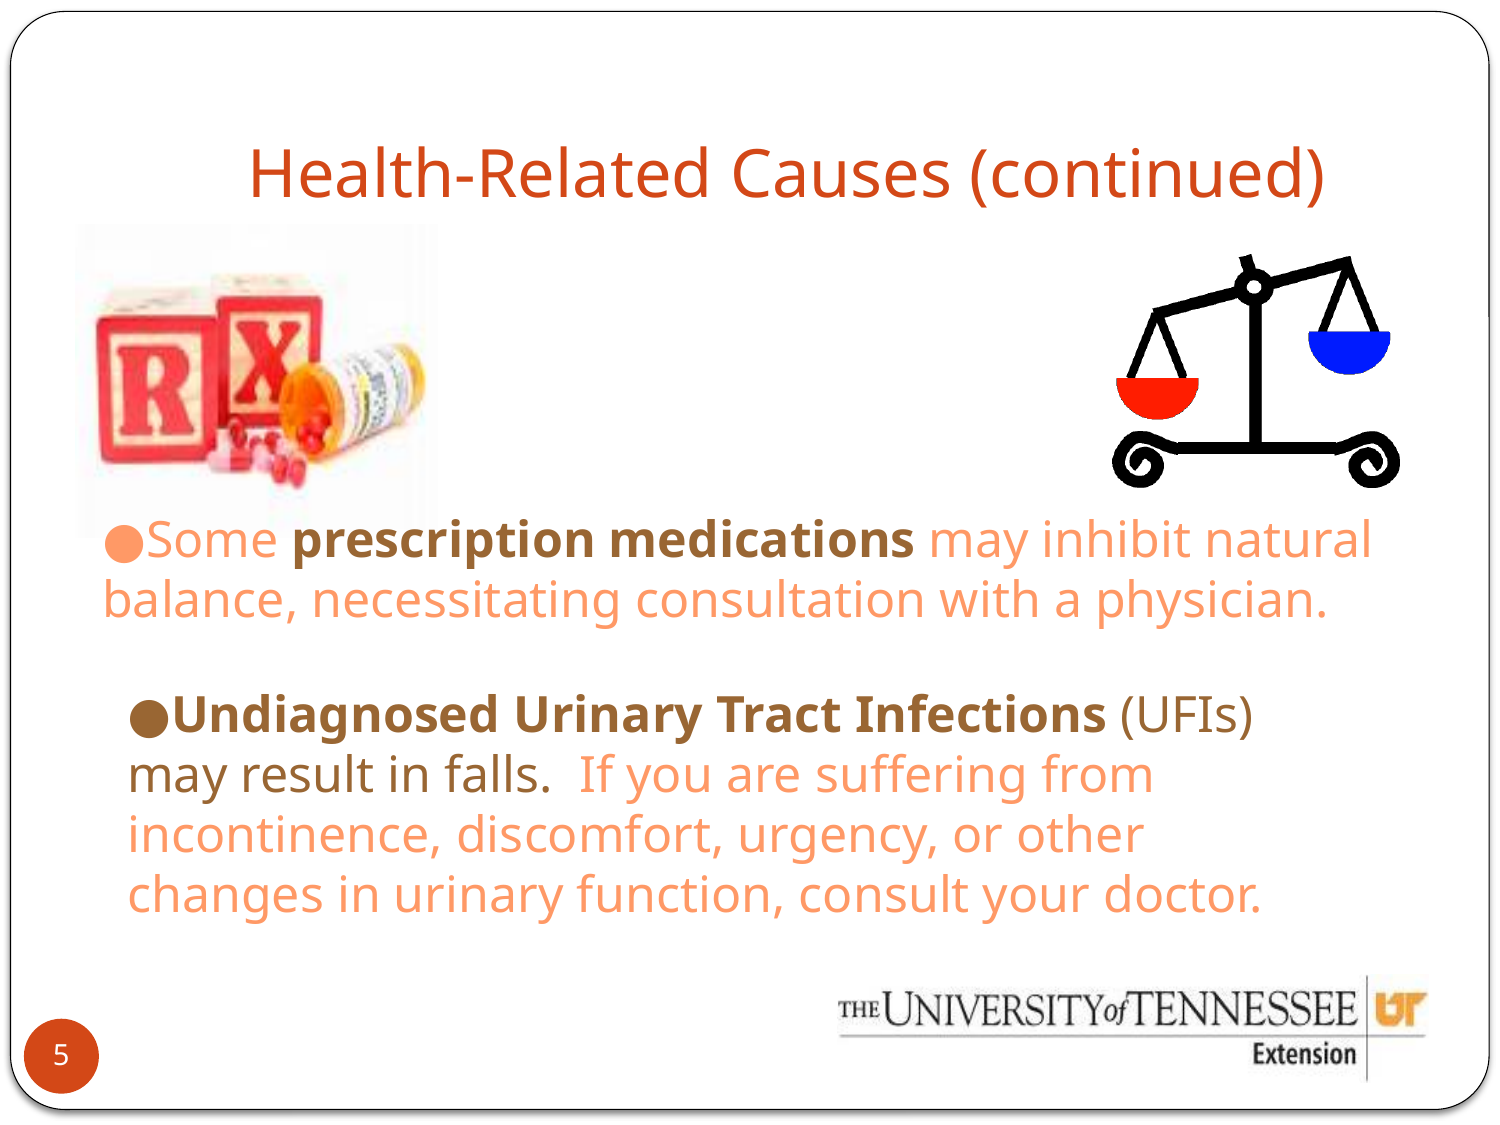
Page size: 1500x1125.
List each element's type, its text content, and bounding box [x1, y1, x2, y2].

slide_number 5 [23, 1018, 99, 1094]
picture [74, 224, 438, 538]
text_box ●Undiagnosed Urinary Tract Infections (UFIs) may result in falls. If you are suffering from incontinence, discomfort, urgency, or other changes in urinary function, consult your doctor. [112, 674, 1325, 930]
picture [837, 974, 1429, 1083]
text_box ●Some prescription medications may inhibit natural balance, necessitating consultation with a physician. [87, 499, 1413, 635]
picture [1112, 249, 1401, 488]
title Health-Related Causes (continued) [150, 45, 1425, 233]
